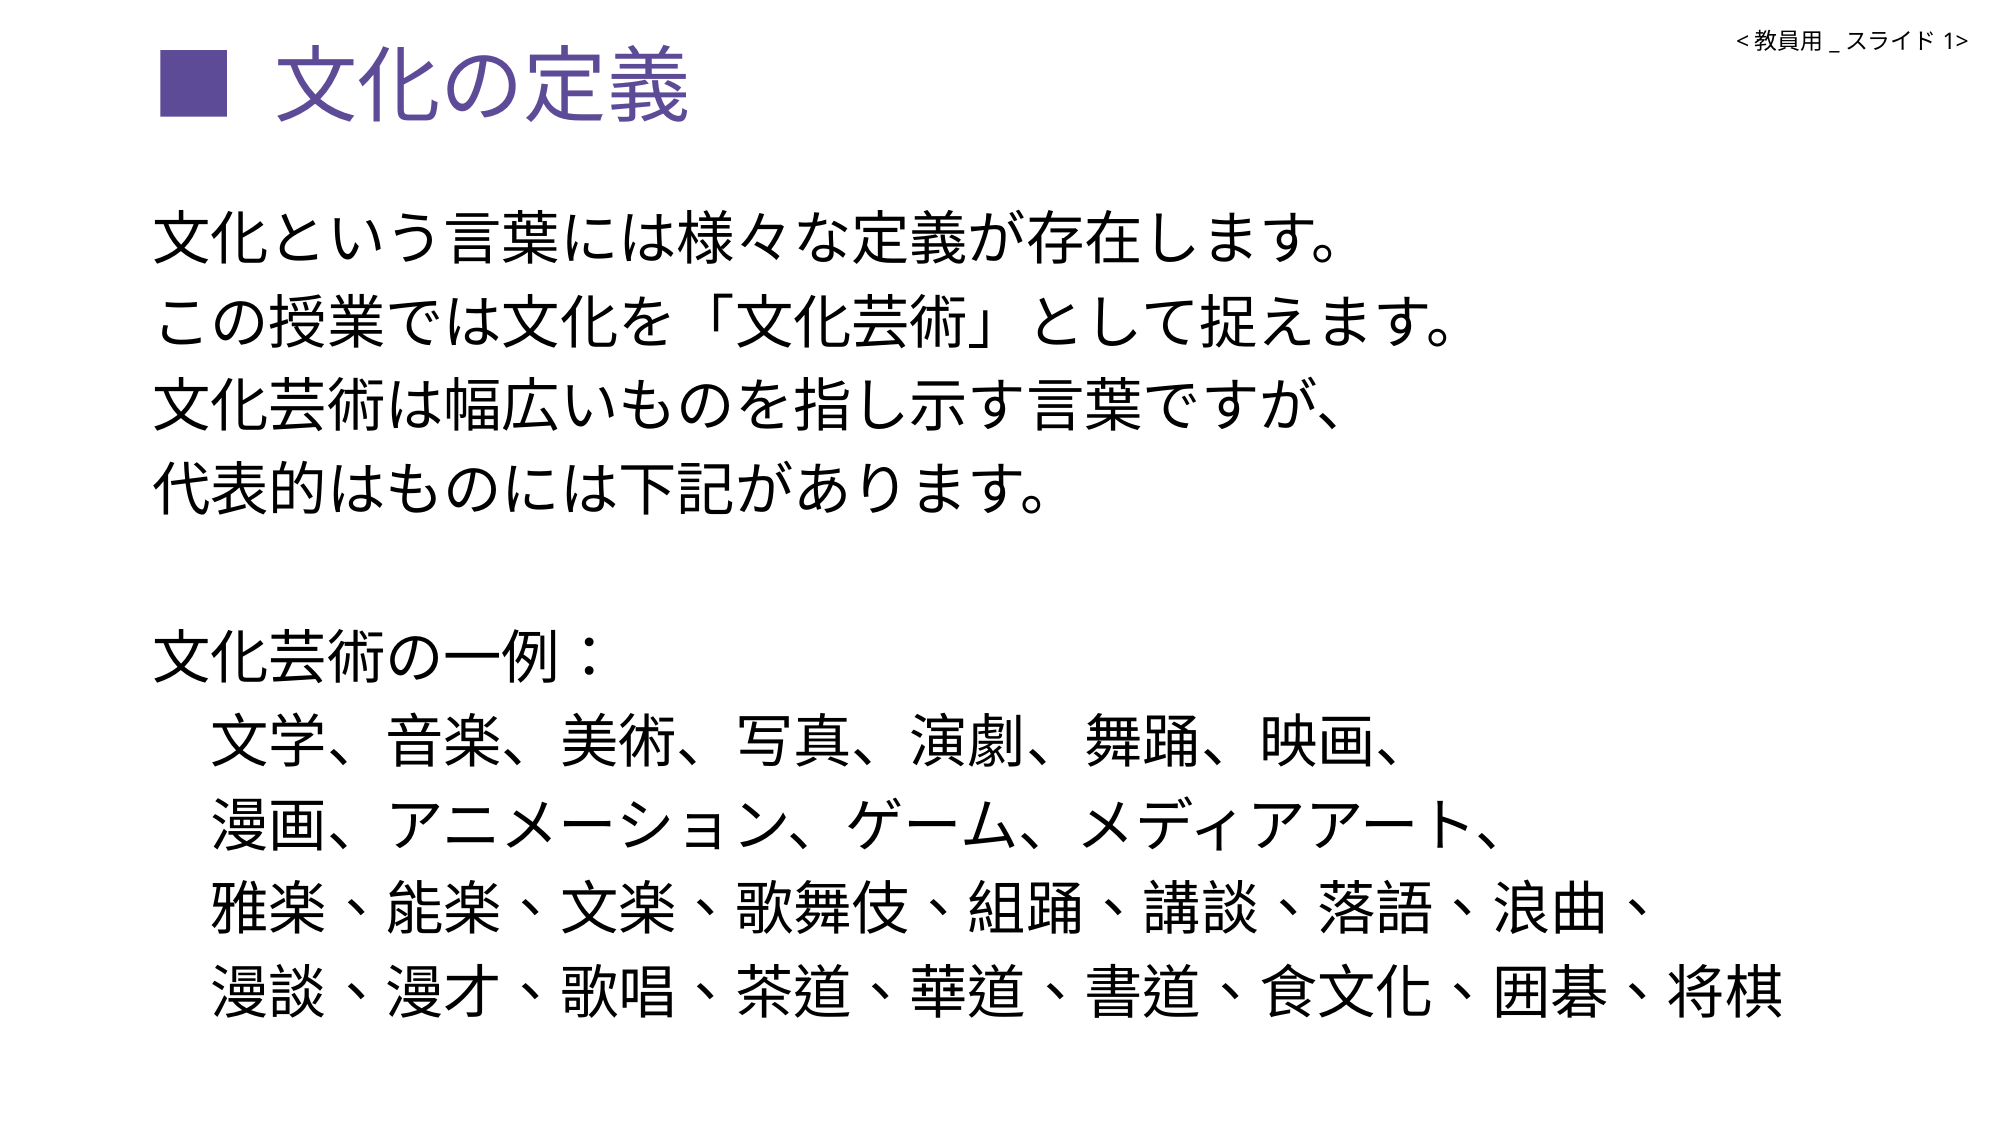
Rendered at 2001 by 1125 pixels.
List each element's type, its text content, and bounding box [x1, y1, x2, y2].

text_box <教員用_スライド1> [1499, 22, 1985, 62]
title ■ 文化の定義 [137, 0, 1863, 178]
list 文化という言葉には様々な定義が存在します。 この授業では文化を「文化芸術」として捉えます。 文化芸術は幅広いものを指し示す言葉ですが、 代表的はものには下記があります。 文化芸術の一例： 文学、音楽、美術、写真、演劇、舞踊、映画、 漫画、アニメーション、ゲーム、メディアアート、 雅楽、能楽、文楽、歌舞伎、組踊、講談、落語、浪曲、 漫談、漫才、歌唱、茶道、華道、書道、食文化、囲碁、将棋 [137, 201, 1863, 969]
